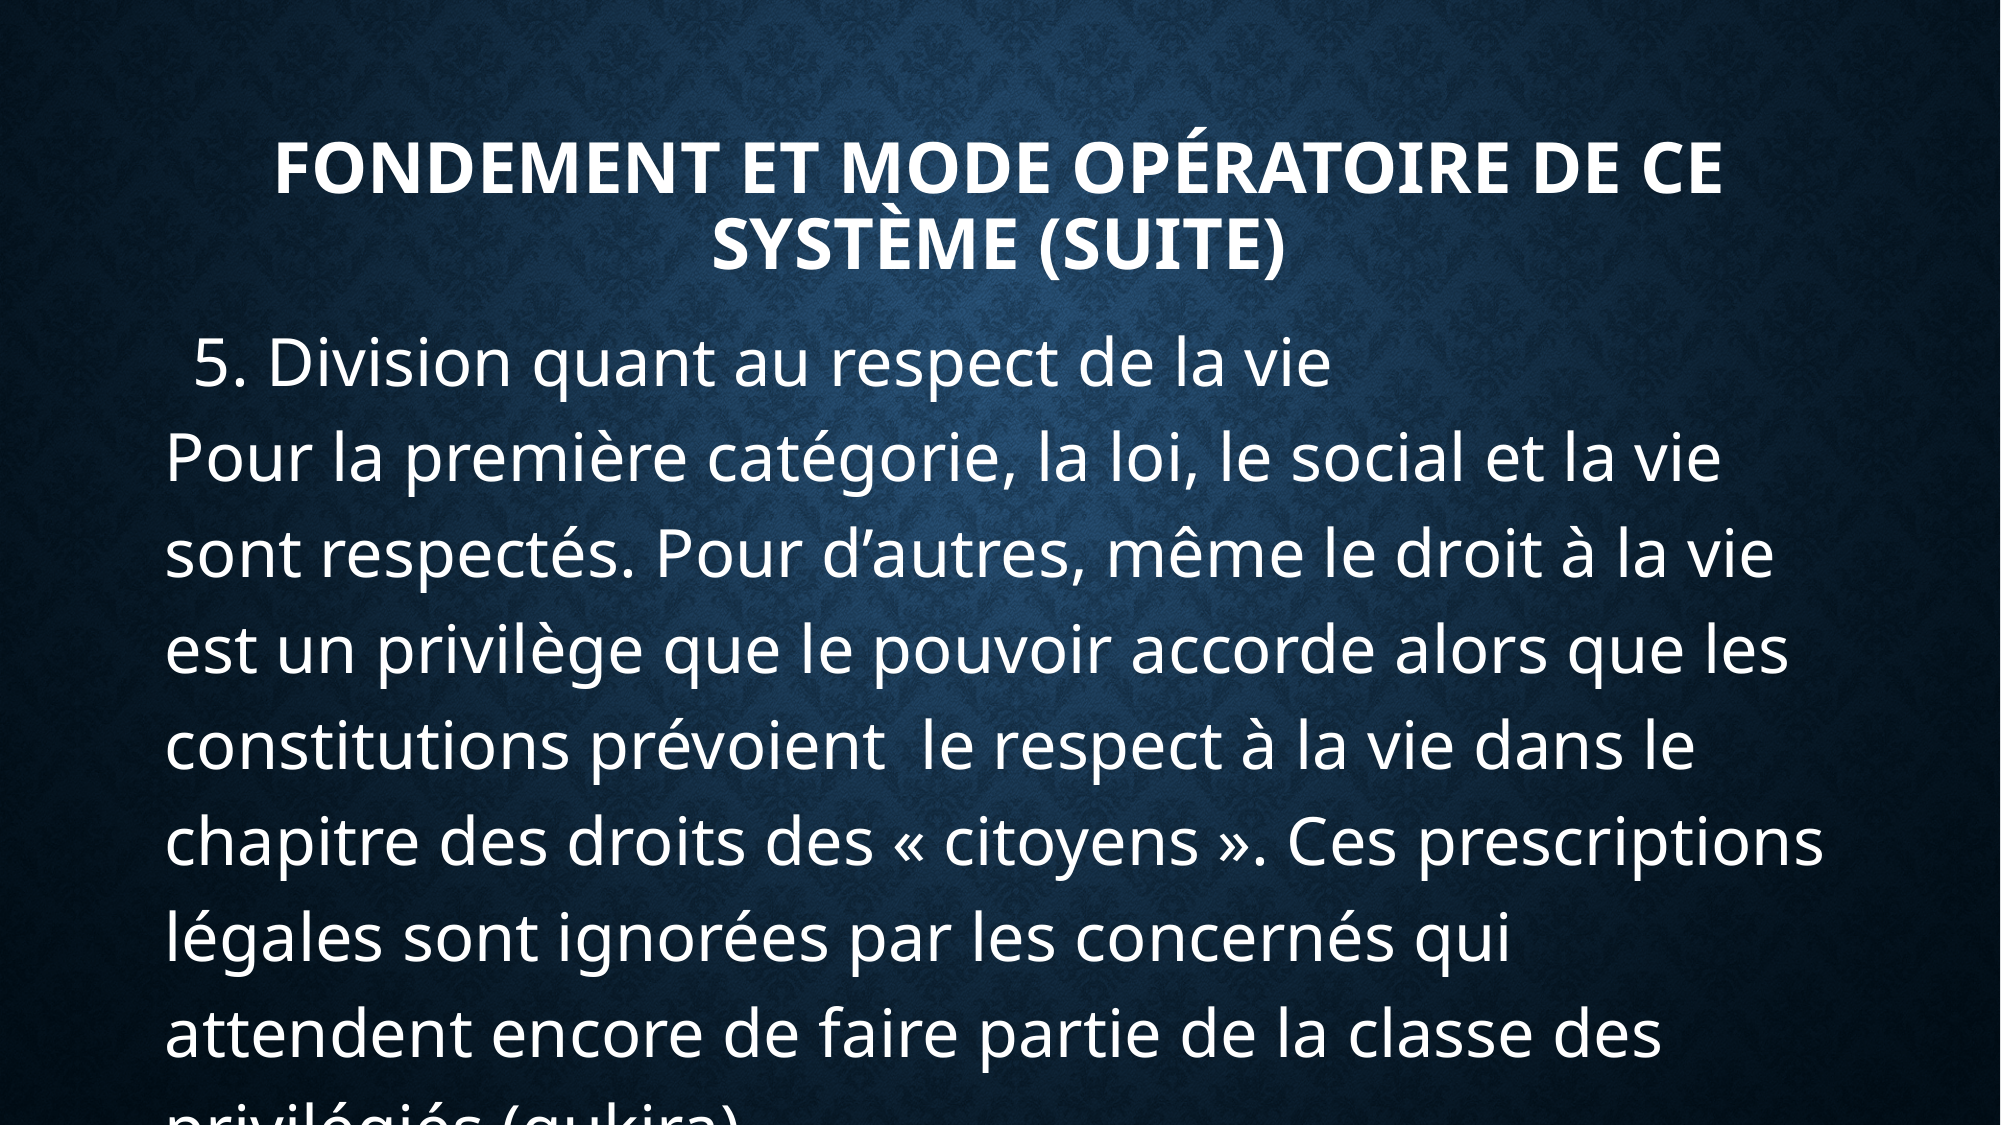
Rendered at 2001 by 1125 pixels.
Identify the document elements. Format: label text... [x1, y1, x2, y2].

text_box 5. Division quant au respect de la vie Pour la première catégorie, la loi, le social et la vie sont respectés. Pour d’autres, même le droit à la vie est un privilège que le pouvoir accorde alors que les constitutions prévoient le respect à la vie dans le chapitre des droits des « citoyens ». Ces prescriptions légales sont ignorées par les concernés qui attendent encore de faire partie de la classe des privilégiés (gukira). [149, 295, 1849, 1108]
text_box FONDEMENT ET MODE OPÉRATOIRE DE CE SYSTÈME (SUITE) [149, 99, 1849, 295]
picture [0, 0, 2001, 1125]
